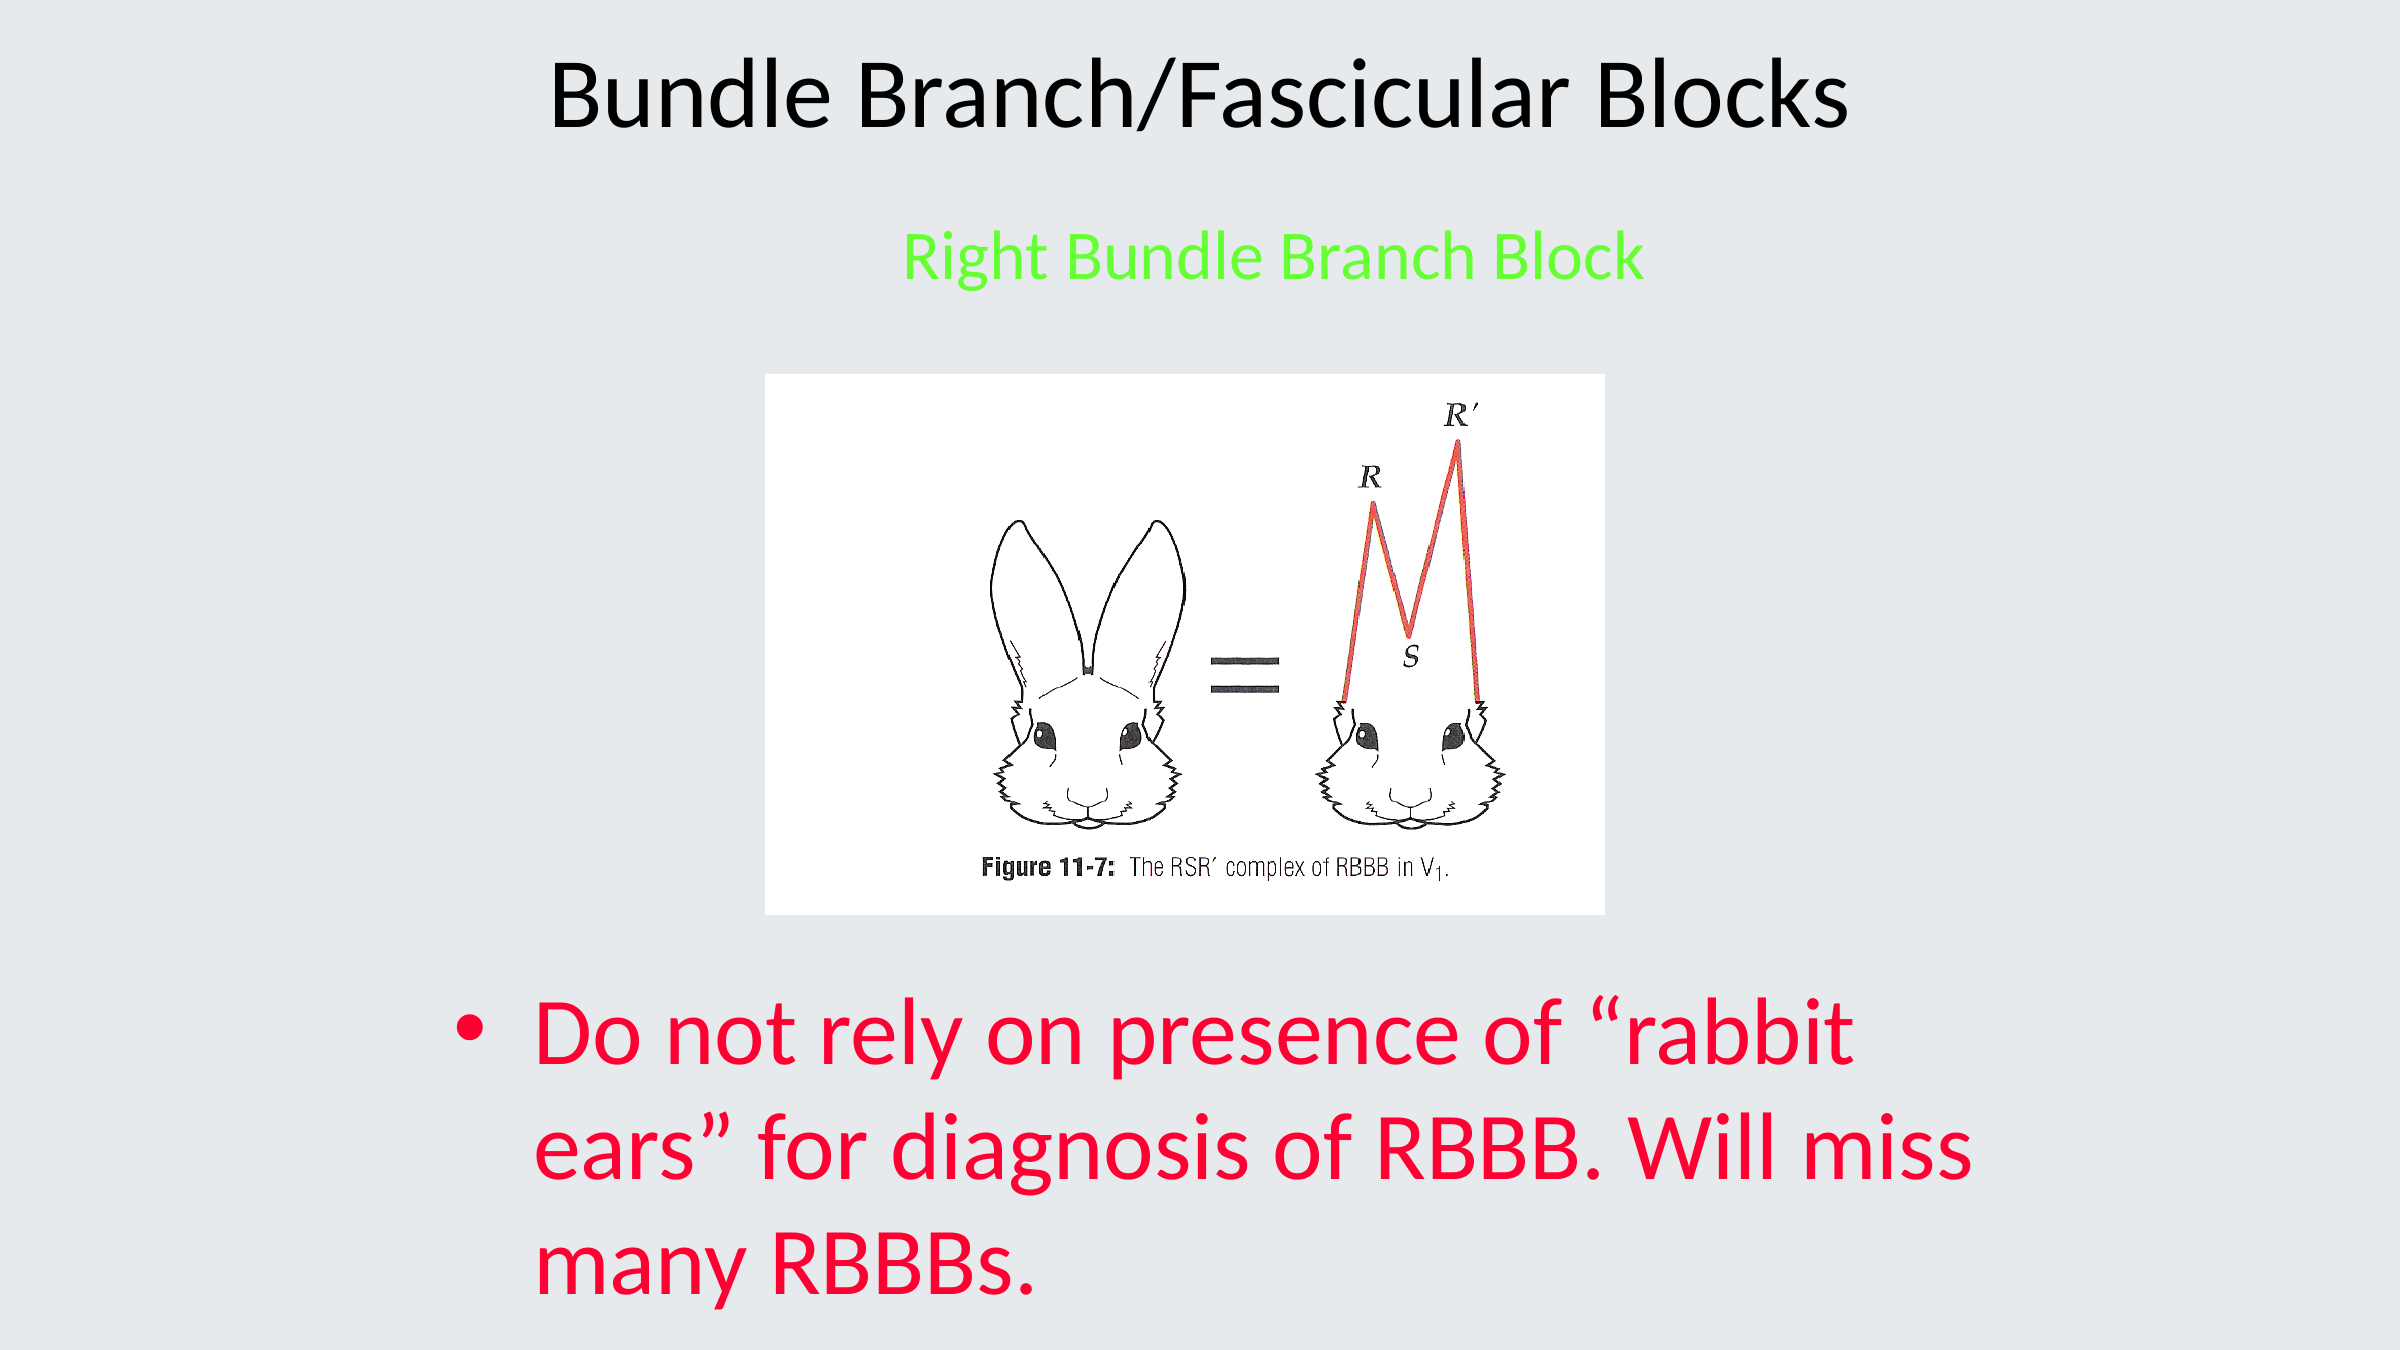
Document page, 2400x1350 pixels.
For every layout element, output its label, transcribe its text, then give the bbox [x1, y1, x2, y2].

list Do not rely on presence of “rabbit ears” for diagnosis of RBBB. Will miss many RBBBs. [435, 960, 2010, 1200]
picture [764, 374, 1606, 916]
title Bundle Branch/Fascicular Blocks Right Bundle Branch Block [120, 54, 2280, 280]
